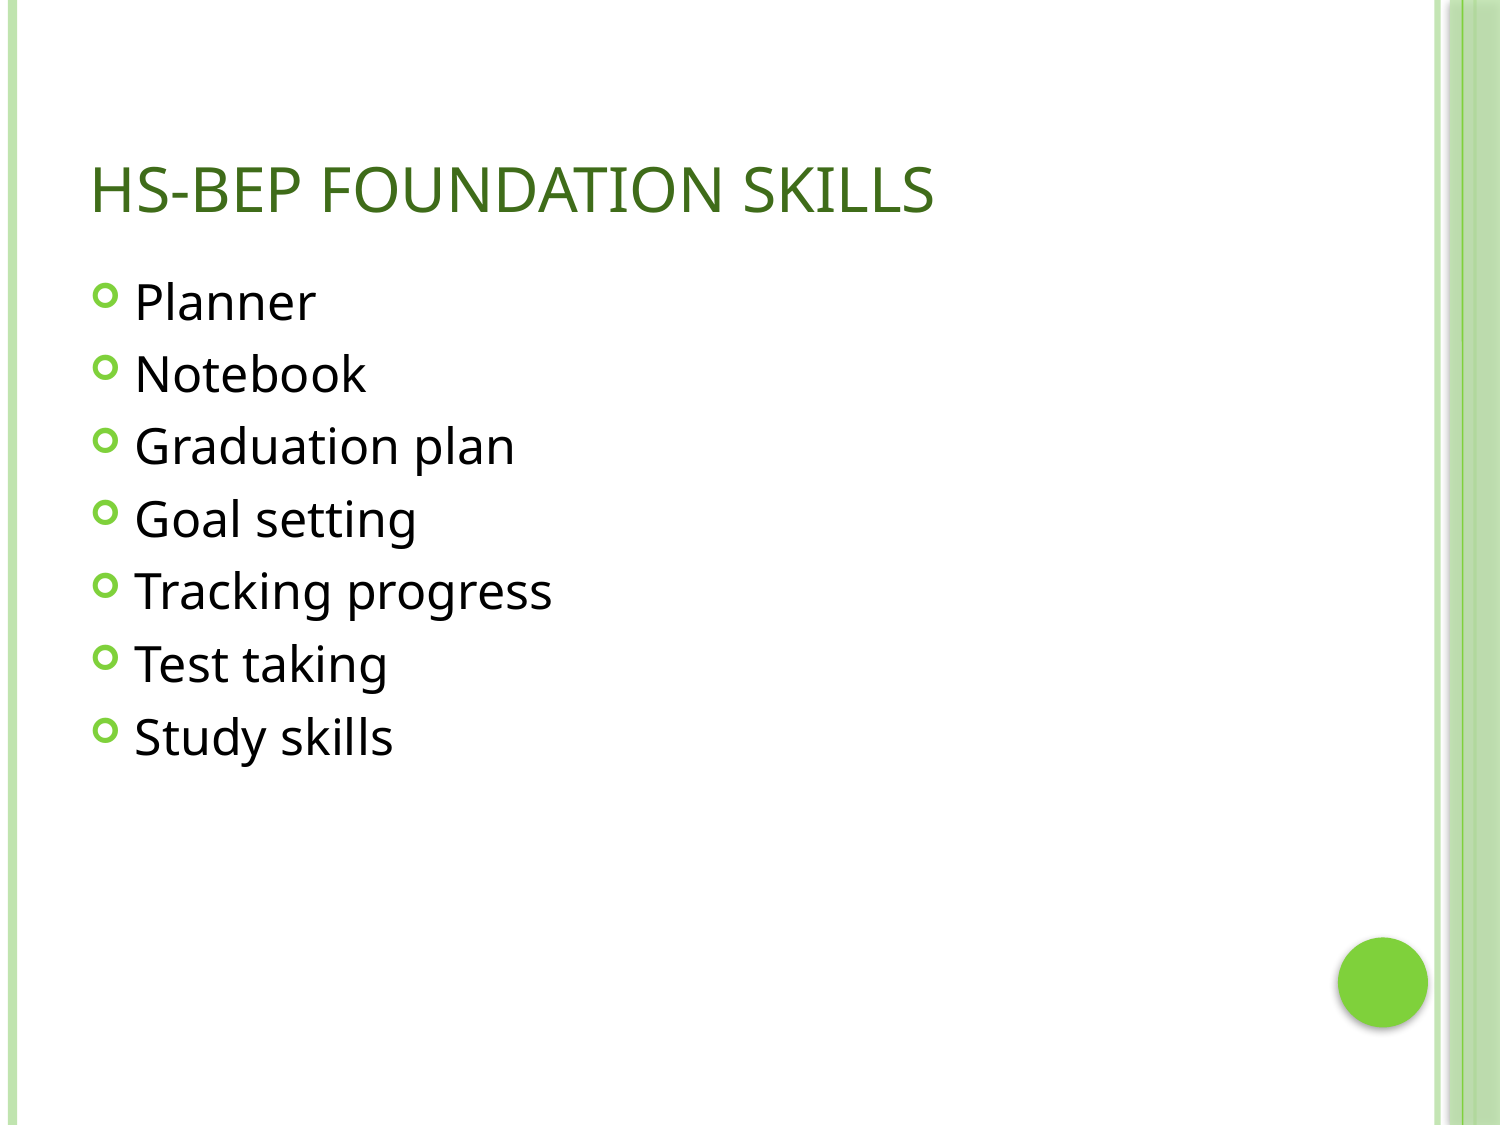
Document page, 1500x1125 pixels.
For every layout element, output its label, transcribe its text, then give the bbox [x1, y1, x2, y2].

title HS-BEP Foundation Skills [75, 45, 1300, 233]
list Planner Notebook Graduation plan Goal setting Tracking progress Test taking Study skills [75, 262, 1300, 1062]
